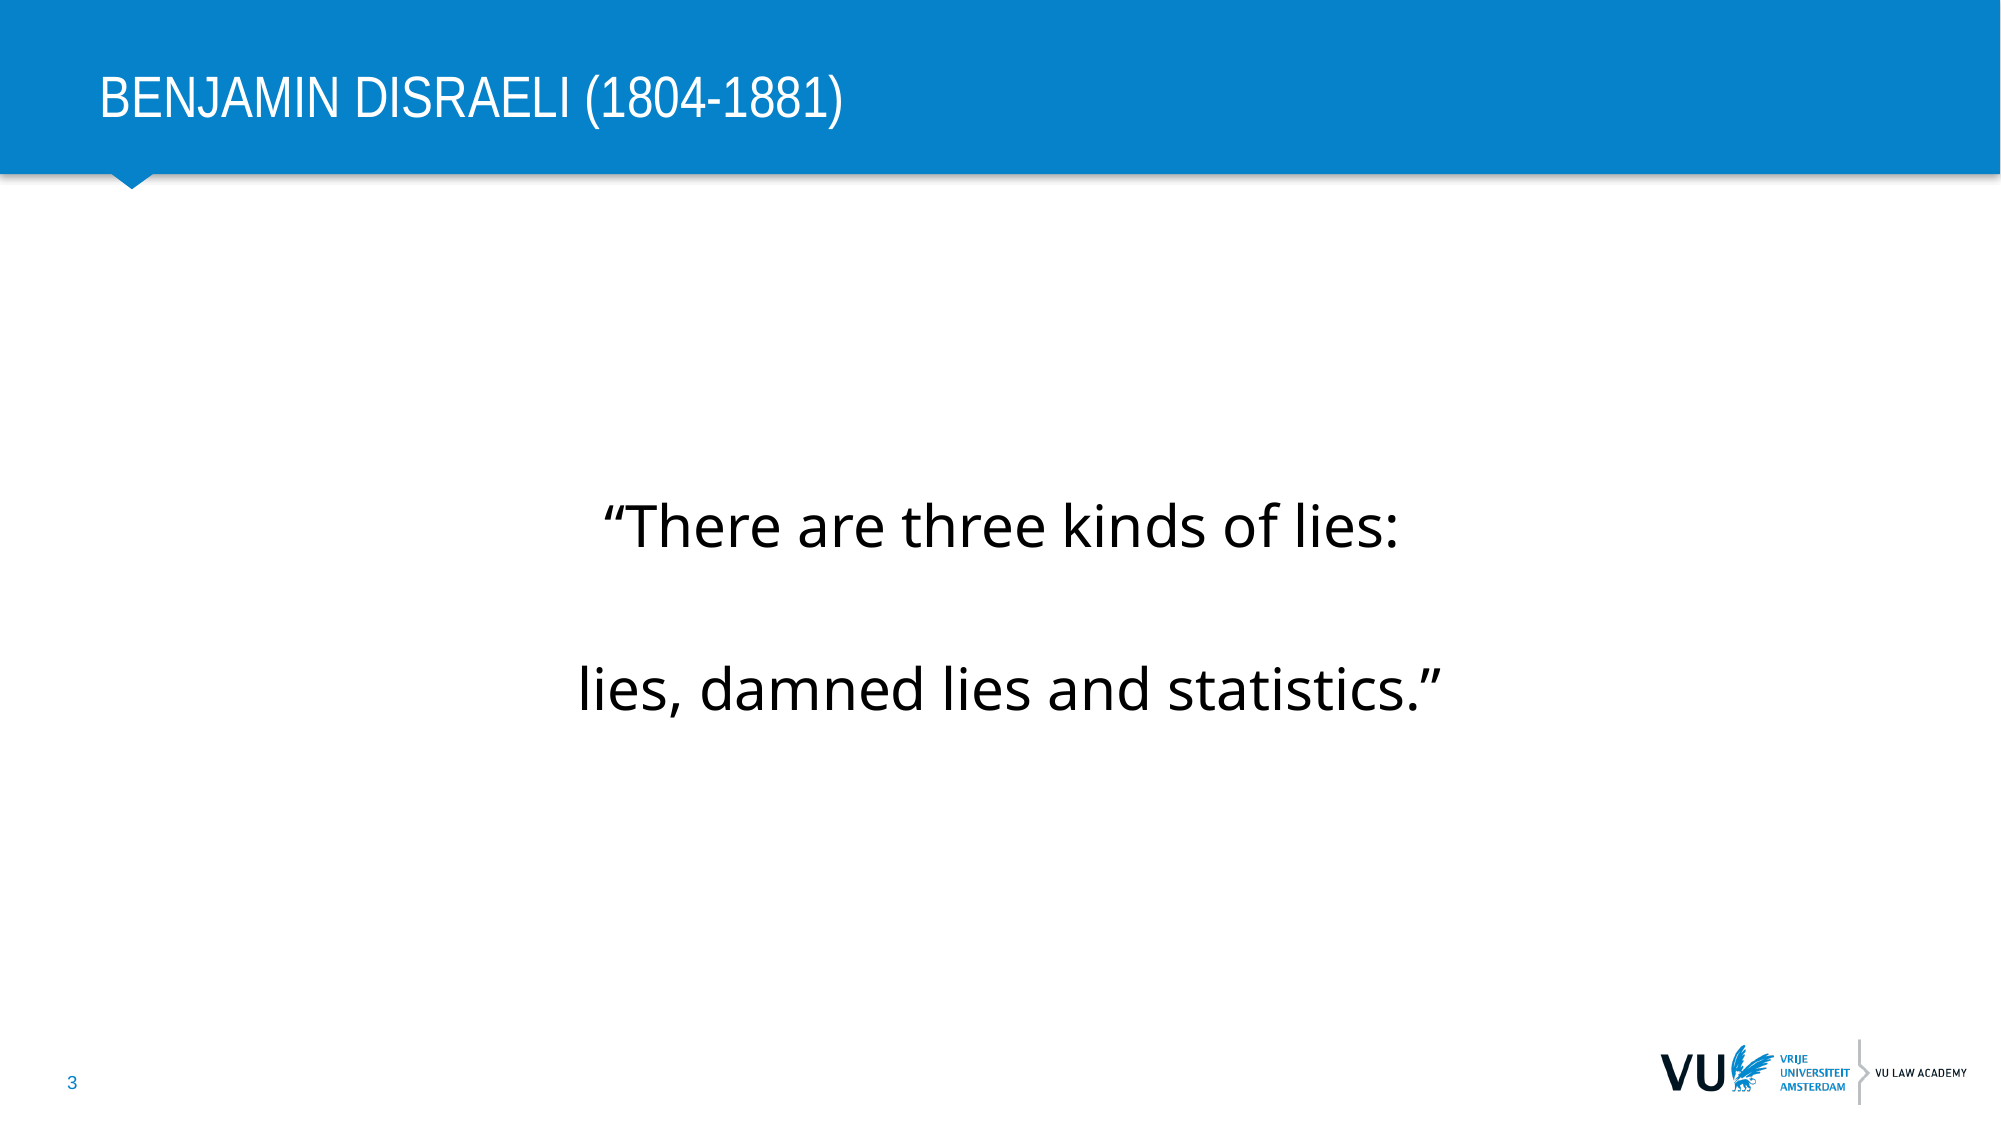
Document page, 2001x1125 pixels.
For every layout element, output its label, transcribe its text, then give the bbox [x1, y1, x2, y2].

title Benjamin disraeli (1804-1881) [99, 0, 2000, 178]
list “There are three kinds of lies: lies, damned lies and statistics.” [75, 236, 1900, 1005]
